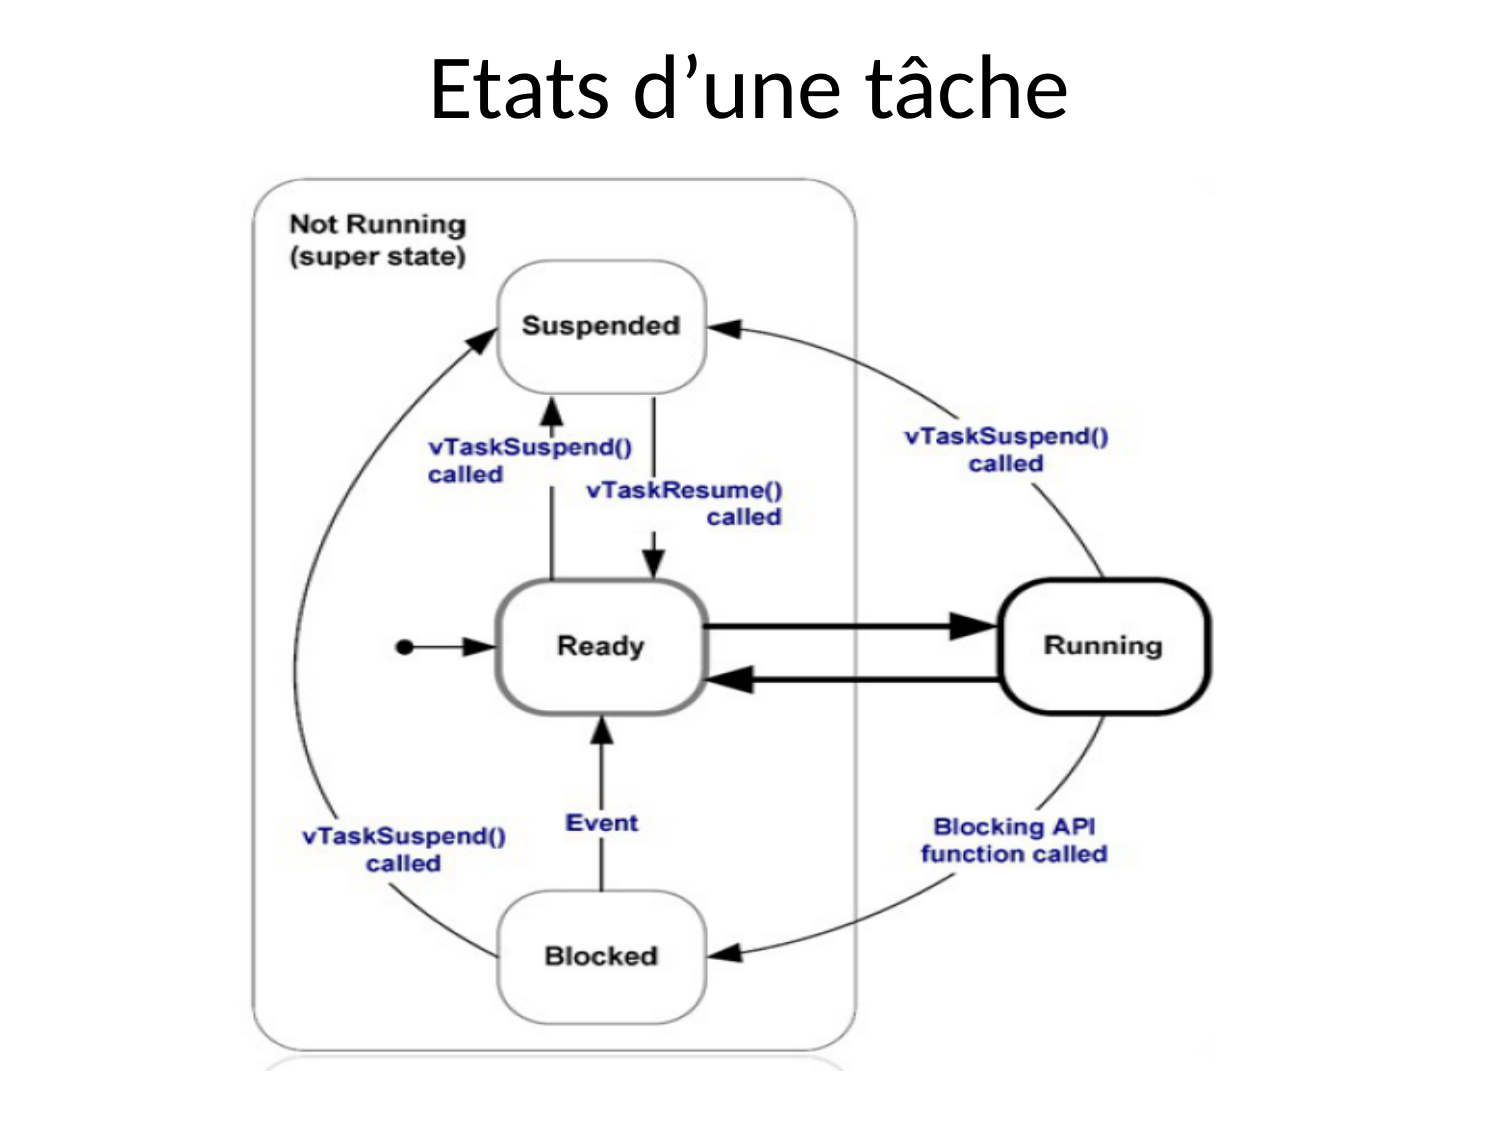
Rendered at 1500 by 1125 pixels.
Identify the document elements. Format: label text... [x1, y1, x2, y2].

title Etats d’une tâche [75, 0, 1425, 176]
picture [175, 144, 1266, 1071]
